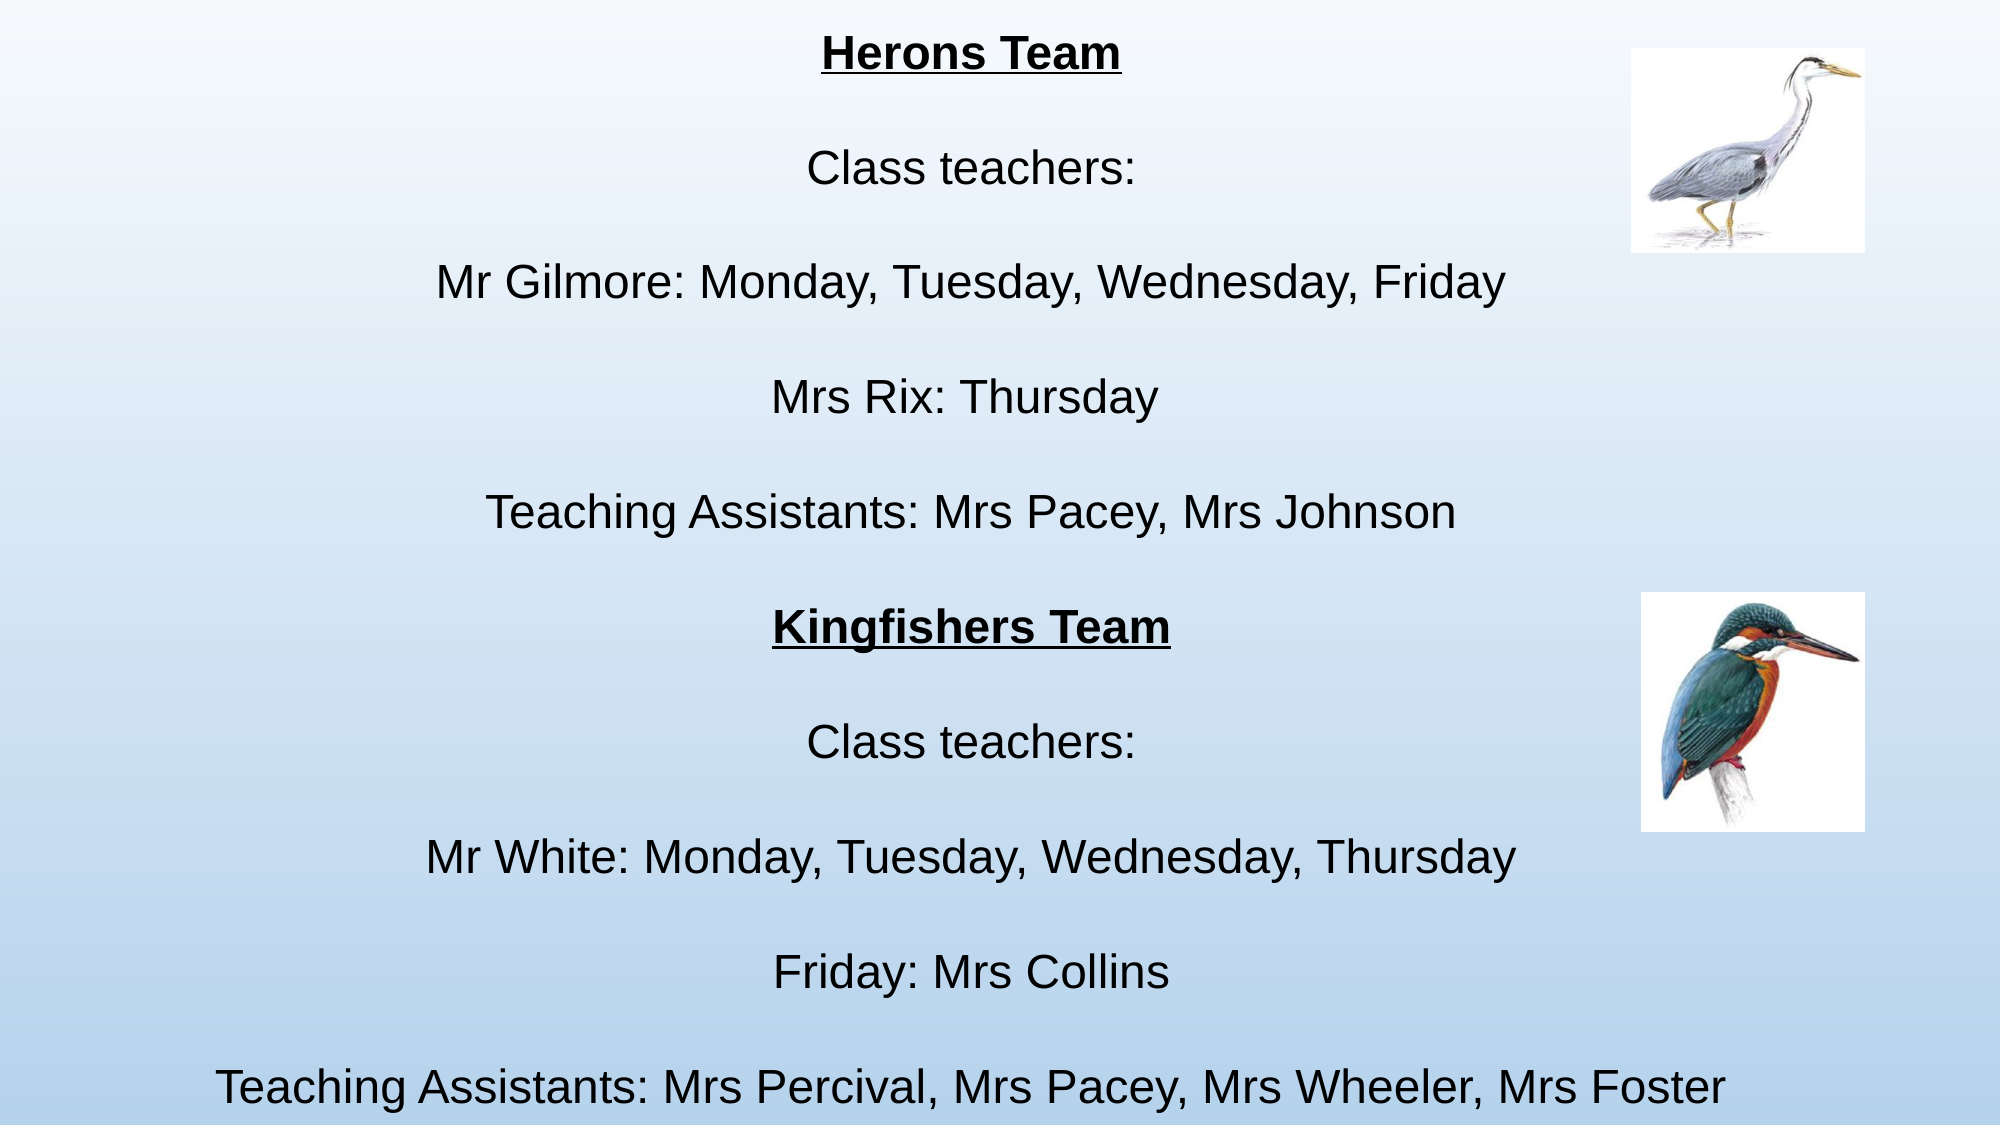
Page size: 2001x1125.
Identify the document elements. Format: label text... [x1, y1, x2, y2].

text_box Herons Team Class teachers: Mr Gilmore: Monday, Tuesday, Wednesday, Friday Mrs Rix: Thursday Teaching Assistants: Mrs Pacey, Mrs Johnson Kingfishers Team Class teachers: Mr White: Monday, Tuesday, Wednesday, Thursday Friday: Mrs Collins Teaching Assistants: Mrs Percival, Mrs Pacey, Mrs Wheeler, Mrs Foster [79, 13, 1865, 1121]
picture [1631, 48, 1865, 253]
picture [1640, 592, 1865, 832]
